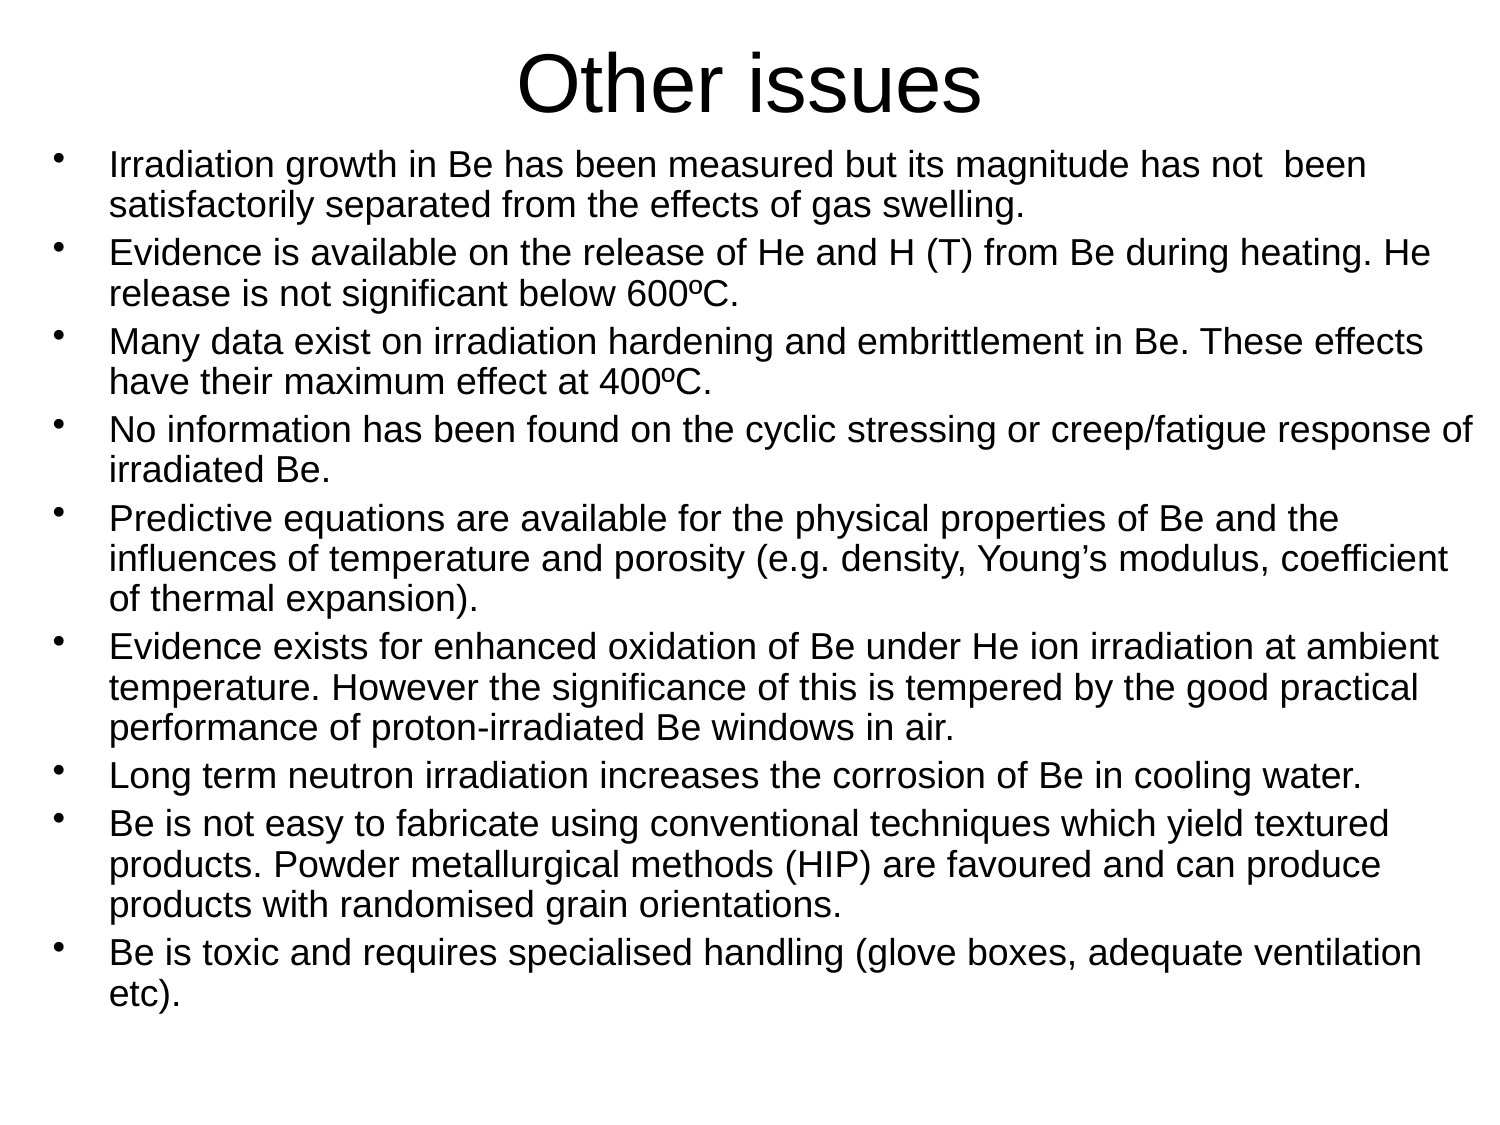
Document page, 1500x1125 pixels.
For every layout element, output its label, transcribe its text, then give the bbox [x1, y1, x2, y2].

list Irradiation growth in Be has been measured but its magnitude has not been satisfactorily separated from the effects of gas swelling. Evidence is available on the release of He and H (T) from Be during heating. He release is not significant below 600ºC. Many data exist on irradiation hardening and embrittlement in Be. These effects have their maximum effect at 400ºC. No information has been found on the cyclic stressing or creep/fatigue response of irradiated Be. Predictive equations are available for the physical properties of Be and the influences of temperature and porosity (e.g. density, Young’s modulus, coefficient of thermal expansion). Evidence exists for enhanced oxidation of Be under He ion irradiation at ambient temperature. However the significance of this is tempered by the good practical performance of proton-irradiated Be windows in air. Long term neutron irradiation increases the corrosion of Be in cooling water. Be is not easy to fabricate using conventional techniques which yield textured products. Powder metallurgical methods (HIP) are favoured and can produce products with randomised grain orientations. Be is toxic and requires specialised handling (glove boxes, adequate ventilation etc). [37, 137, 1500, 1063]
title Other issues [75, 45, 1425, 113]
